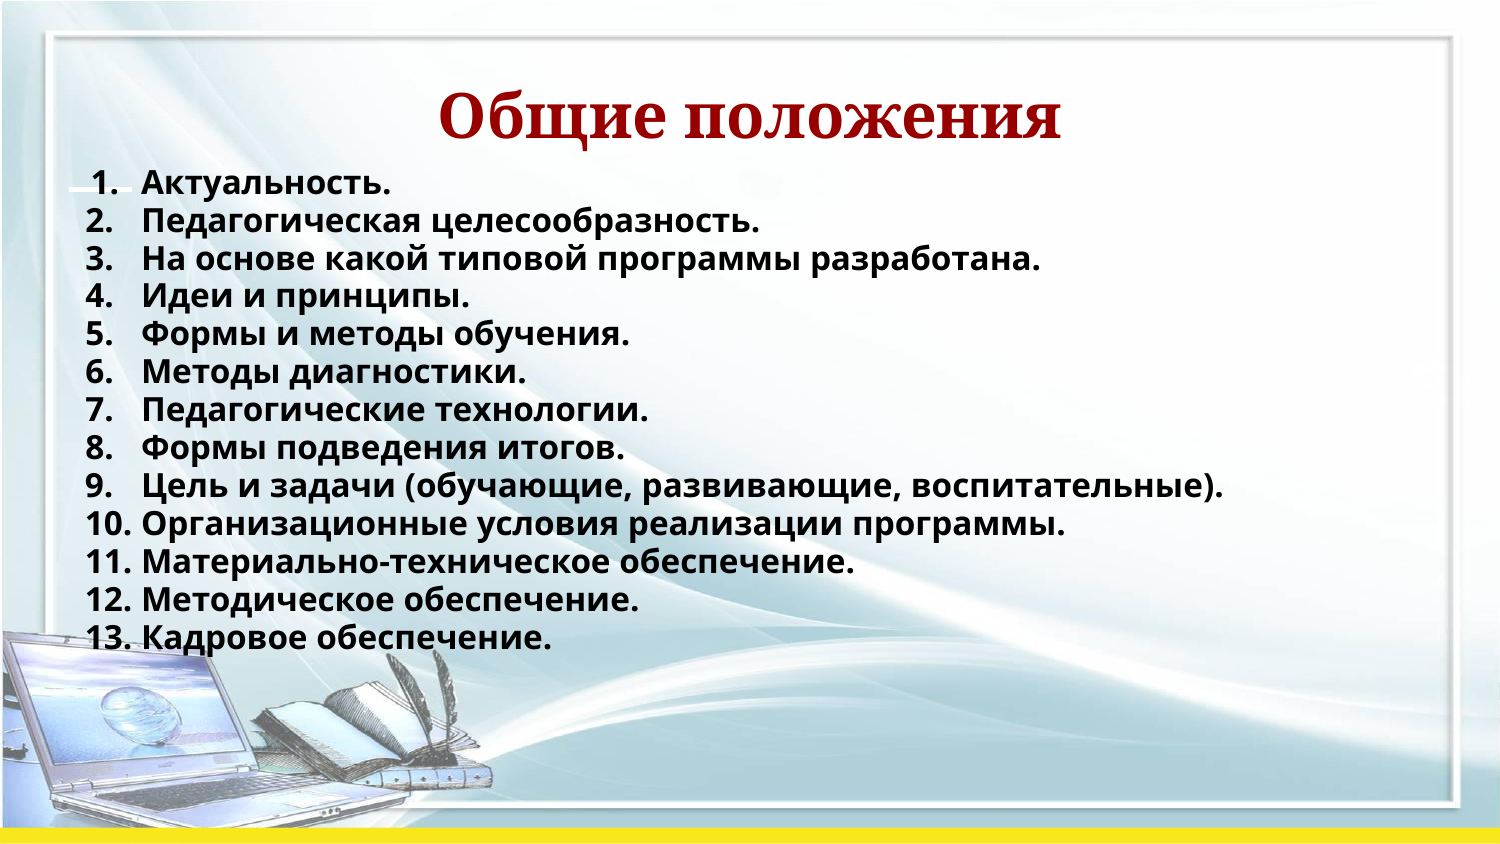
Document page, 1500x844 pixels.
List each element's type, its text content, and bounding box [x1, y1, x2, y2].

list Актуальность. Педагогическая целесообразность. На основе какой типовой программы разработана. Идеи и принципы. Формы и методы обучения. Методы диагностики. Педагогические технологии. Формы подведения итогов. Цель и задачи (обучающие, развивающие, воспитательные). Организационные условия реализации программы. Материально-техническое обеспечение. Методическое обеспечение. Кадровое обеспечение. [51, 148, 1449, 758]
title Общие положения [51, 61, 1449, 148]
picture [0, 0, 1500, 827]
